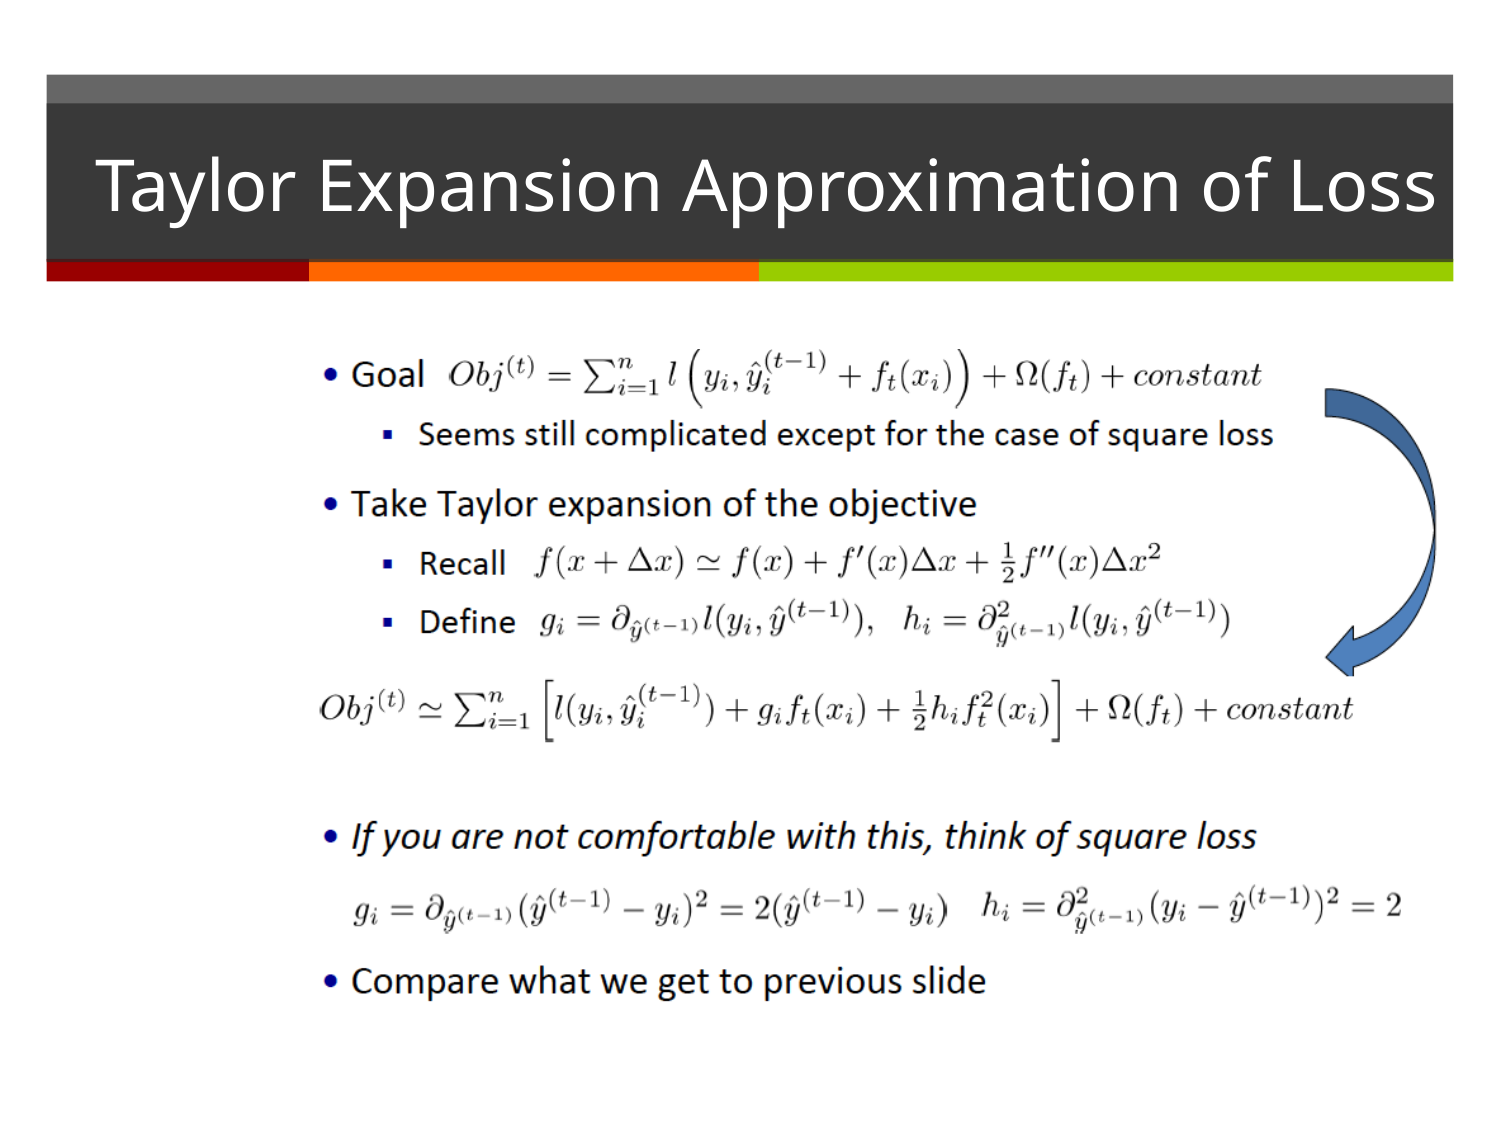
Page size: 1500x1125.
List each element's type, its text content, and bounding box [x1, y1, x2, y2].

title Taylor Expansion Approximation of Loss [46, 103, 1454, 263]
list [291, 349, 1454, 1006]
